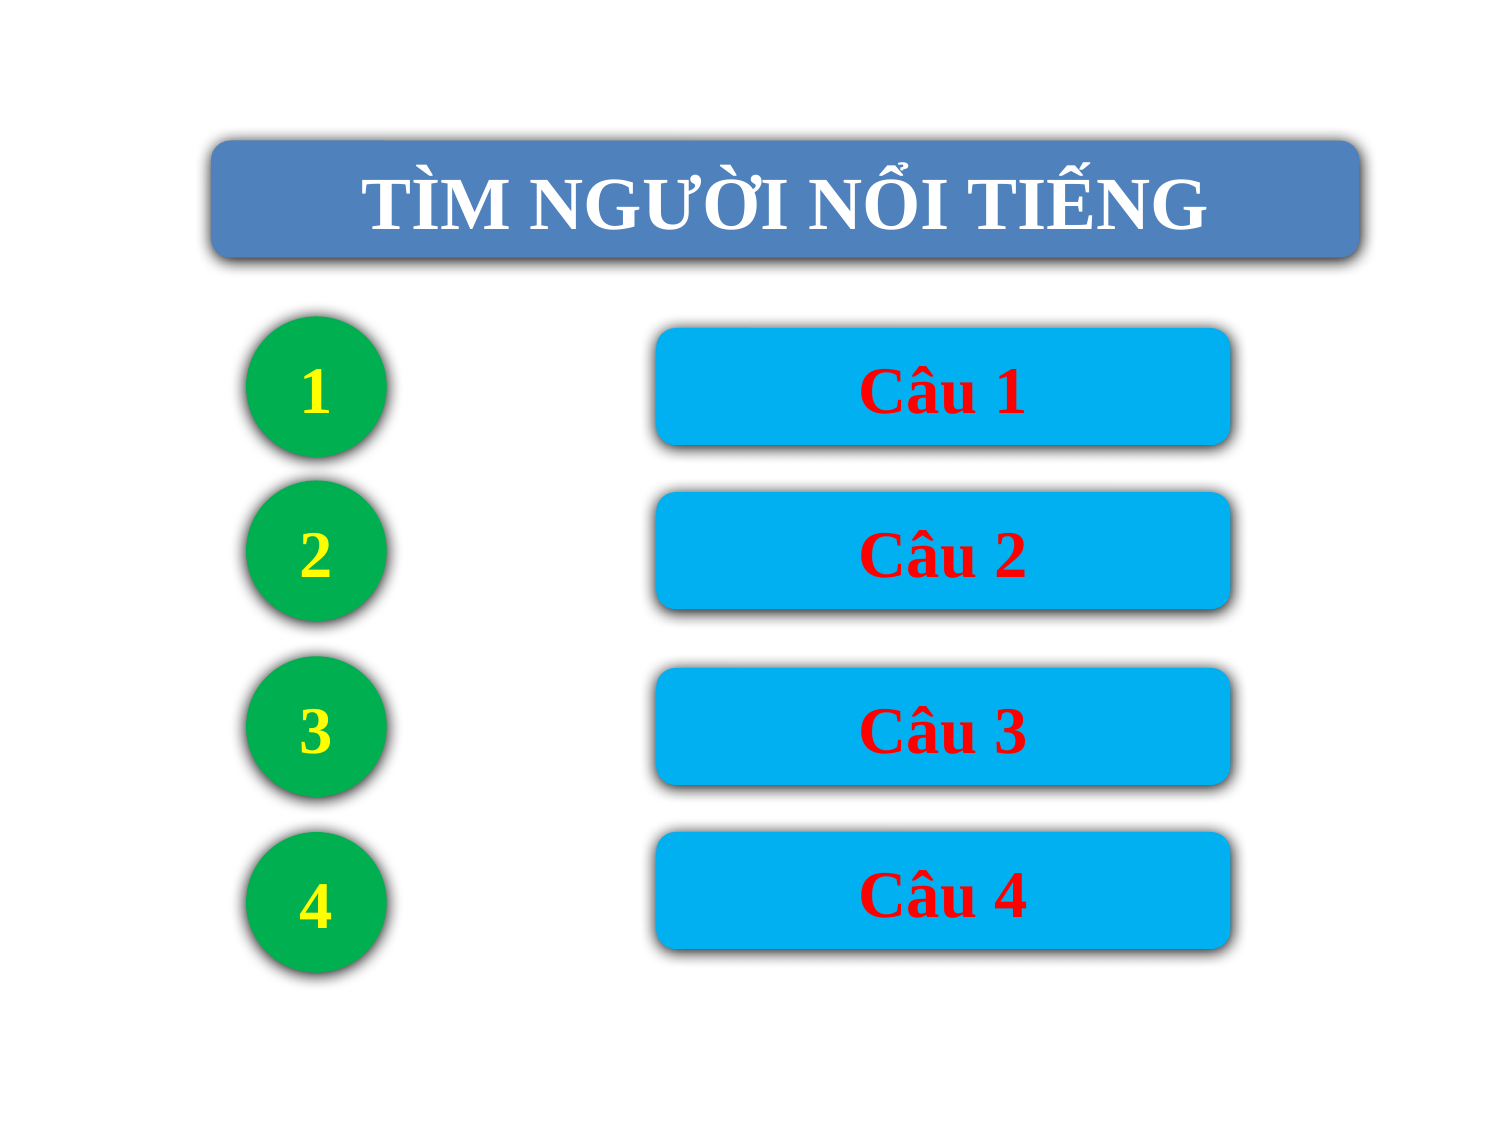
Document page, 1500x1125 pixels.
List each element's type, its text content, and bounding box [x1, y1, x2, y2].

text_box Câu 3 [654, 665, 1233, 788]
text_box 4 [243, 829, 389, 975]
text_box 2 [243, 478, 389, 624]
text_box 3 [243, 654, 389, 799]
text_box 1 [243, 314, 389, 460]
text_box TÌM NGƯỜI NỔI TIẾNG [208, 138, 1362, 260]
text_box Câu 2 [654, 489, 1233, 612]
text_box Câu 4 [654, 829, 1233, 952]
text_box Câu 1 [654, 325, 1233, 448]
